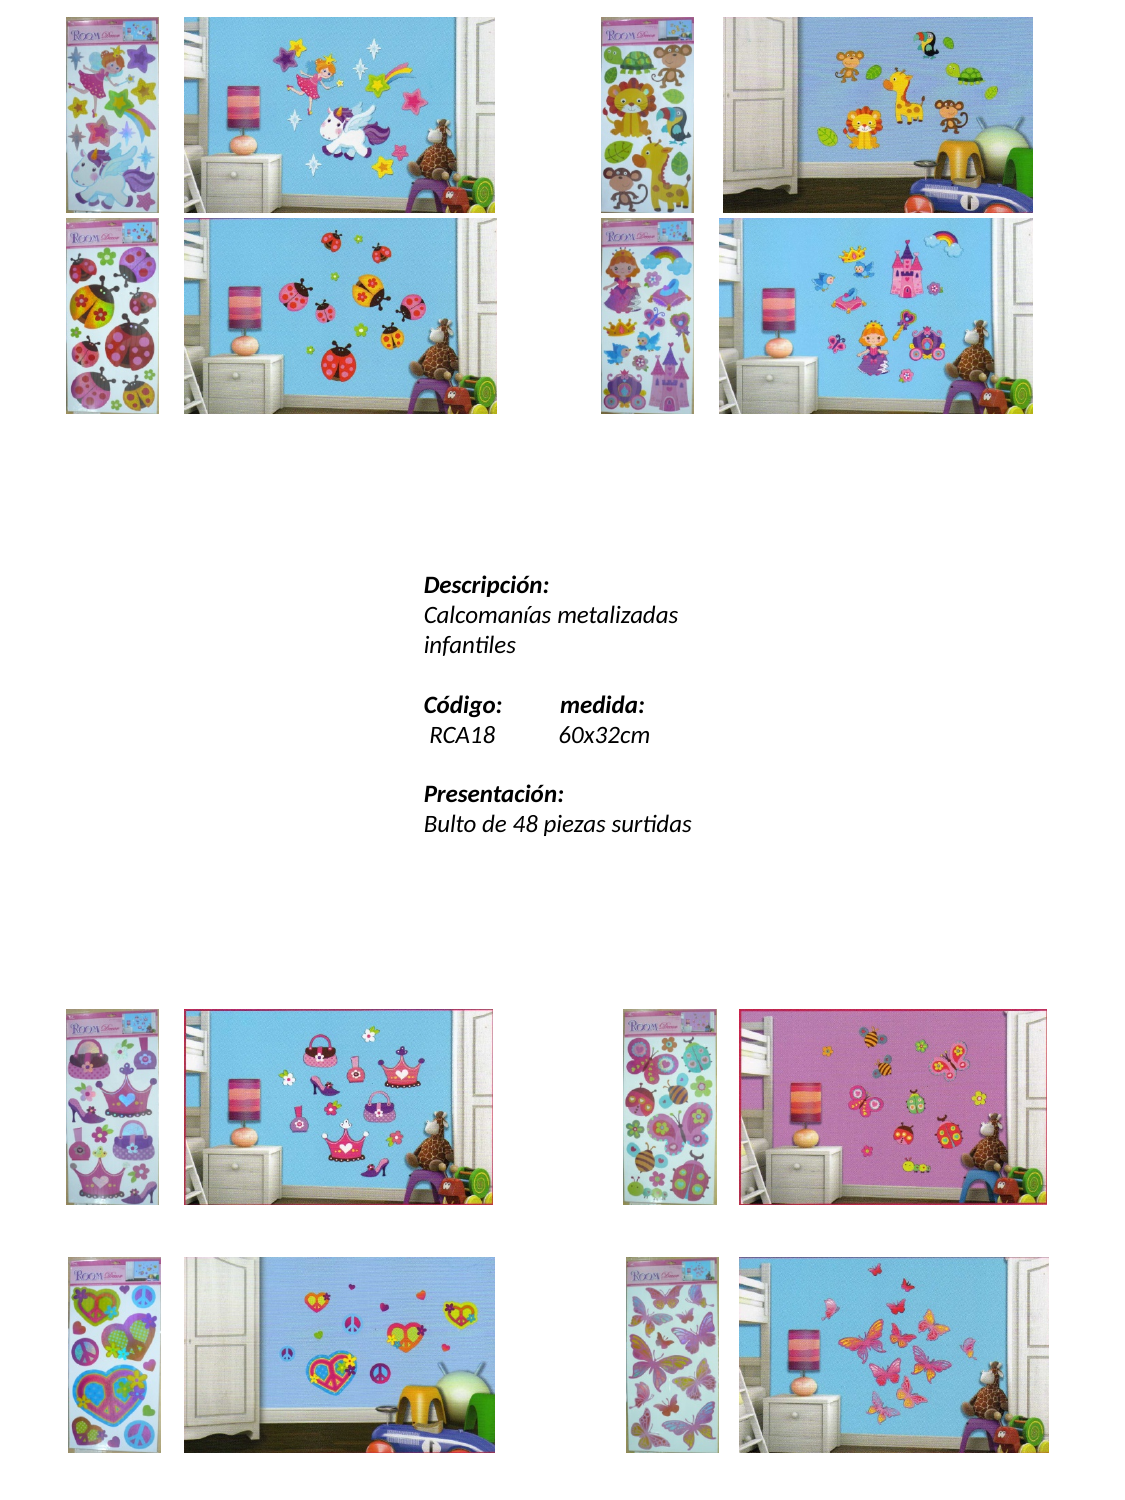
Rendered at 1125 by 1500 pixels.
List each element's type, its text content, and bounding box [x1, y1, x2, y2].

picture [722, 17, 1033, 213]
picture [184, 17, 495, 213]
picture [66, 218, 159, 414]
picture [184, 1009, 494, 1205]
picture [66, 17, 159, 213]
text_box Descripción: Calcomanías metalizadas infantiles Código: medida: RCA18 60x32cm Presentación: Bulto de 48 piezas surtidas [408, 561, 728, 846]
picture [184, 1257, 495, 1453]
picture [601, 17, 694, 213]
picture [184, 218, 497, 414]
picture [719, 218, 1033, 414]
picture [739, 1009, 1048, 1205]
picture [626, 1257, 720, 1453]
picture [68, 1257, 162, 1453]
picture [66, 1009, 159, 1205]
picture [739, 1257, 1049, 1453]
picture [622, 1009, 717, 1205]
picture [601, 218, 694, 414]
